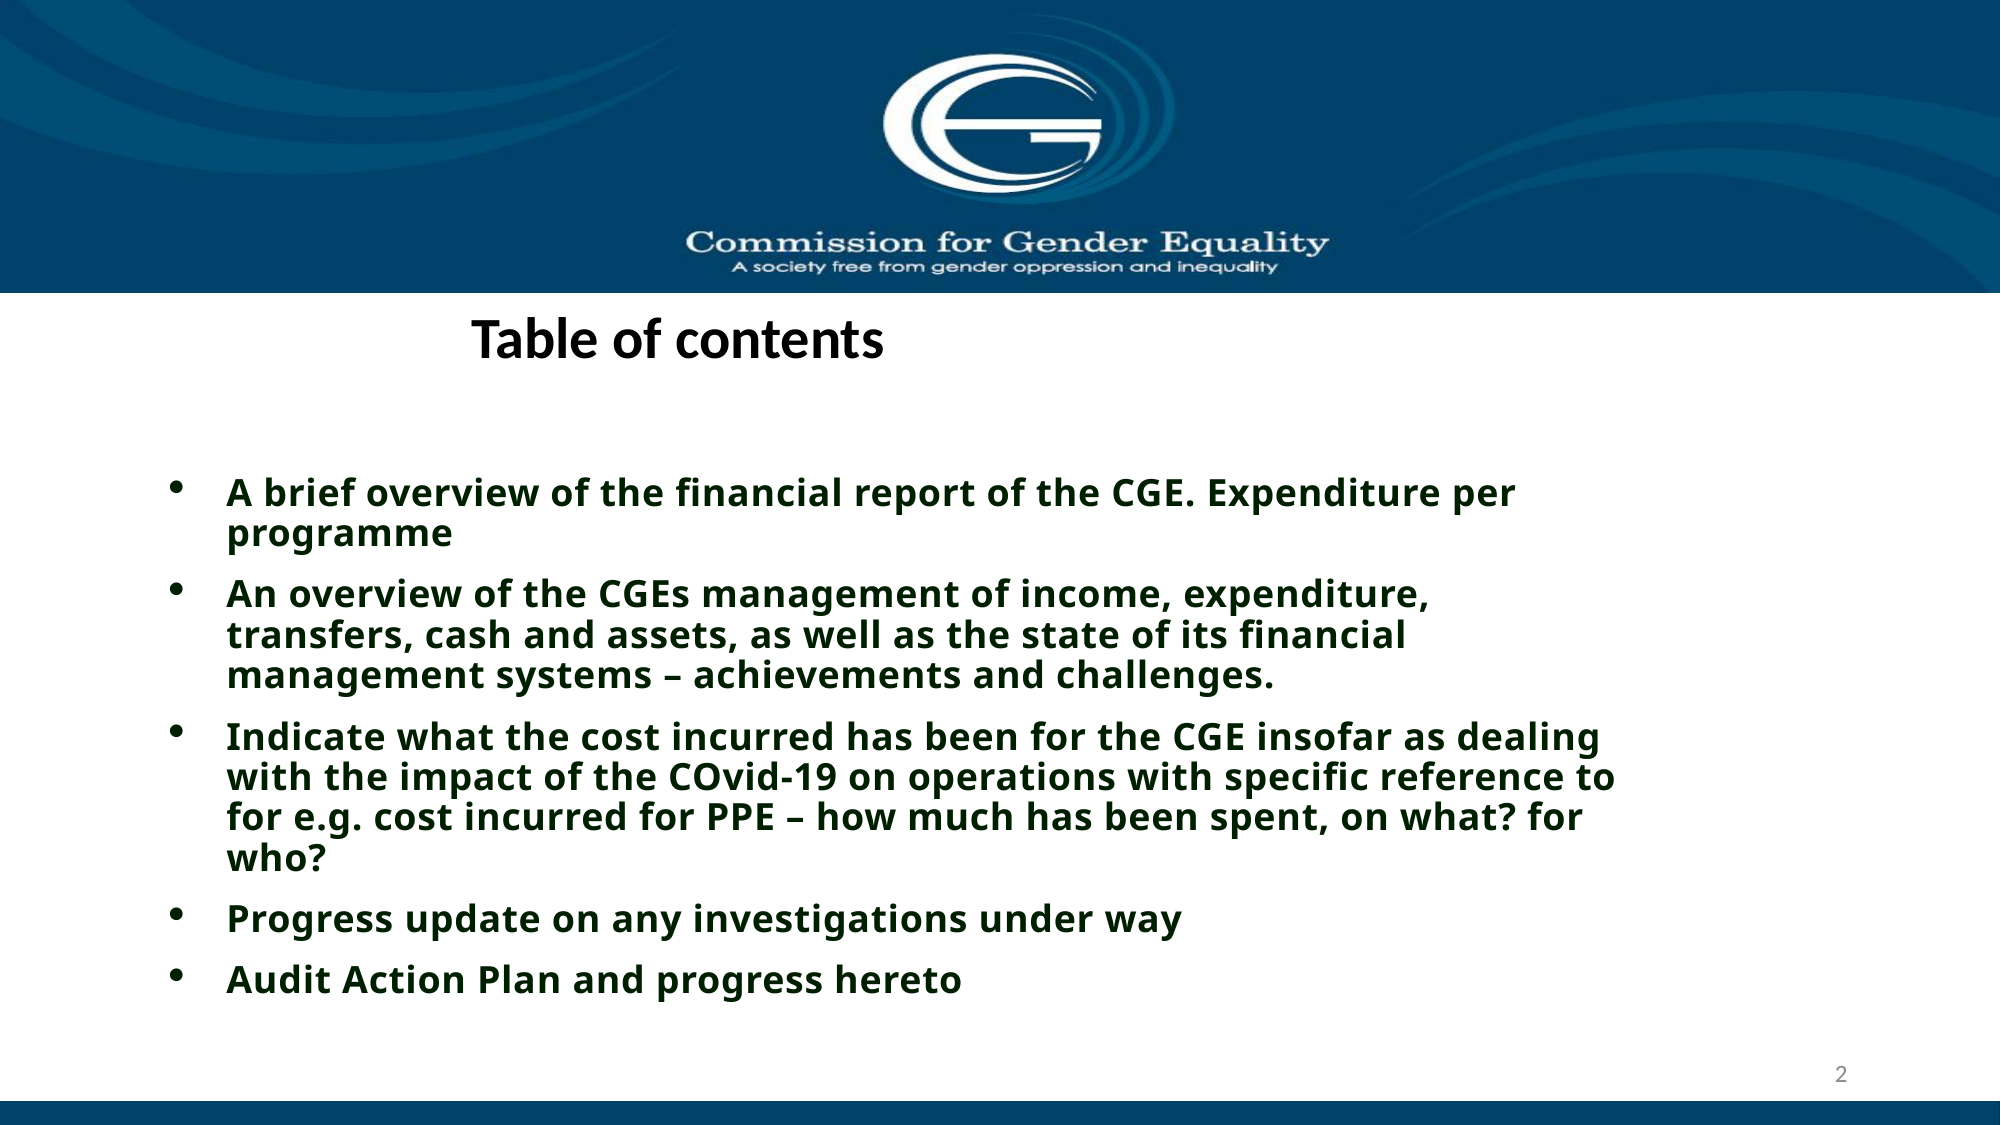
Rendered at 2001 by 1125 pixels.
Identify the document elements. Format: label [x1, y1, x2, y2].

text_box [0, 0, 2000, 1125]
